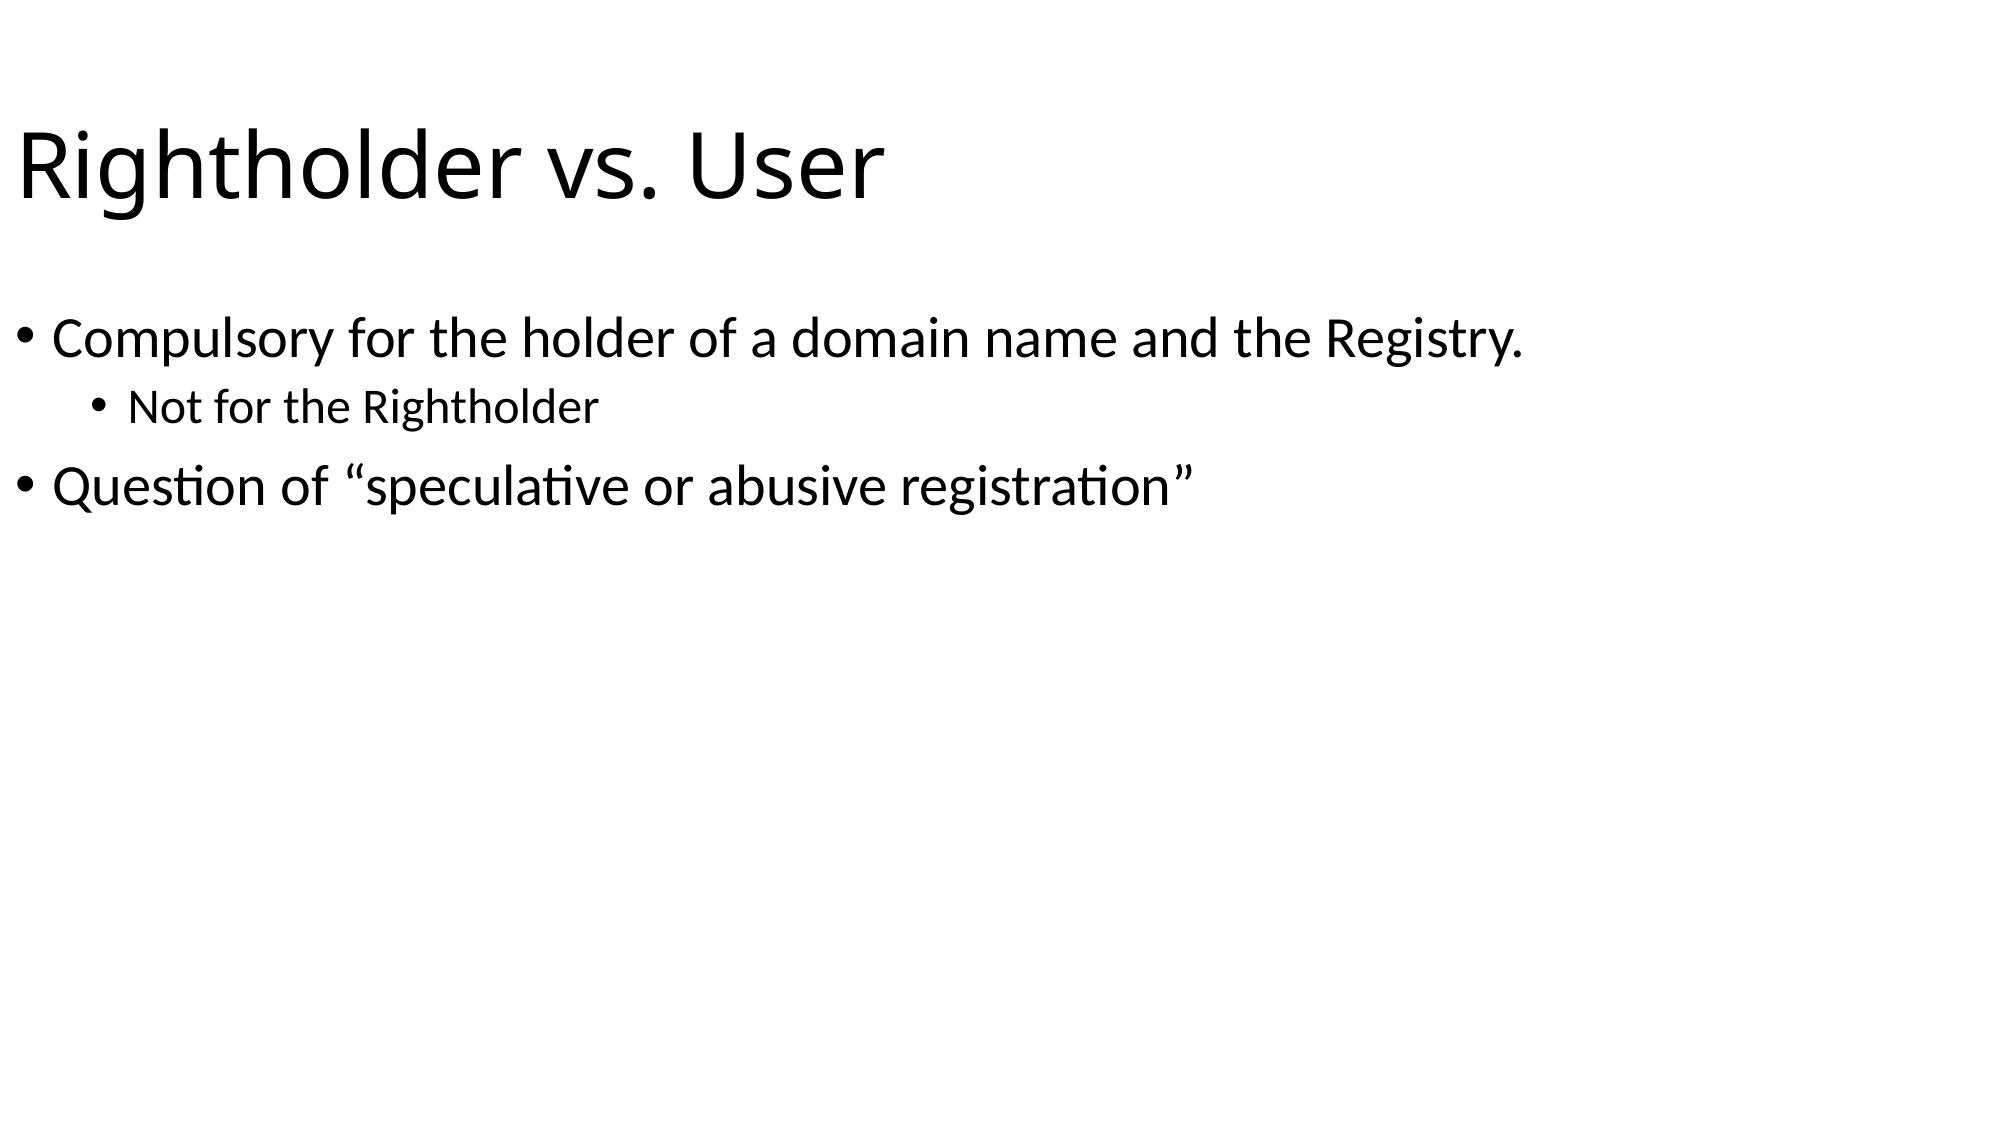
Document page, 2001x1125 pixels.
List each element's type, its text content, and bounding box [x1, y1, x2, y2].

list Compulsory for the holder of a domain name and the Registry. Not for the Rightholder Question of “speculative or abusive registration” [0, 299, 1725, 1014]
title Rightholder vs. User [0, 59, 1725, 278]
